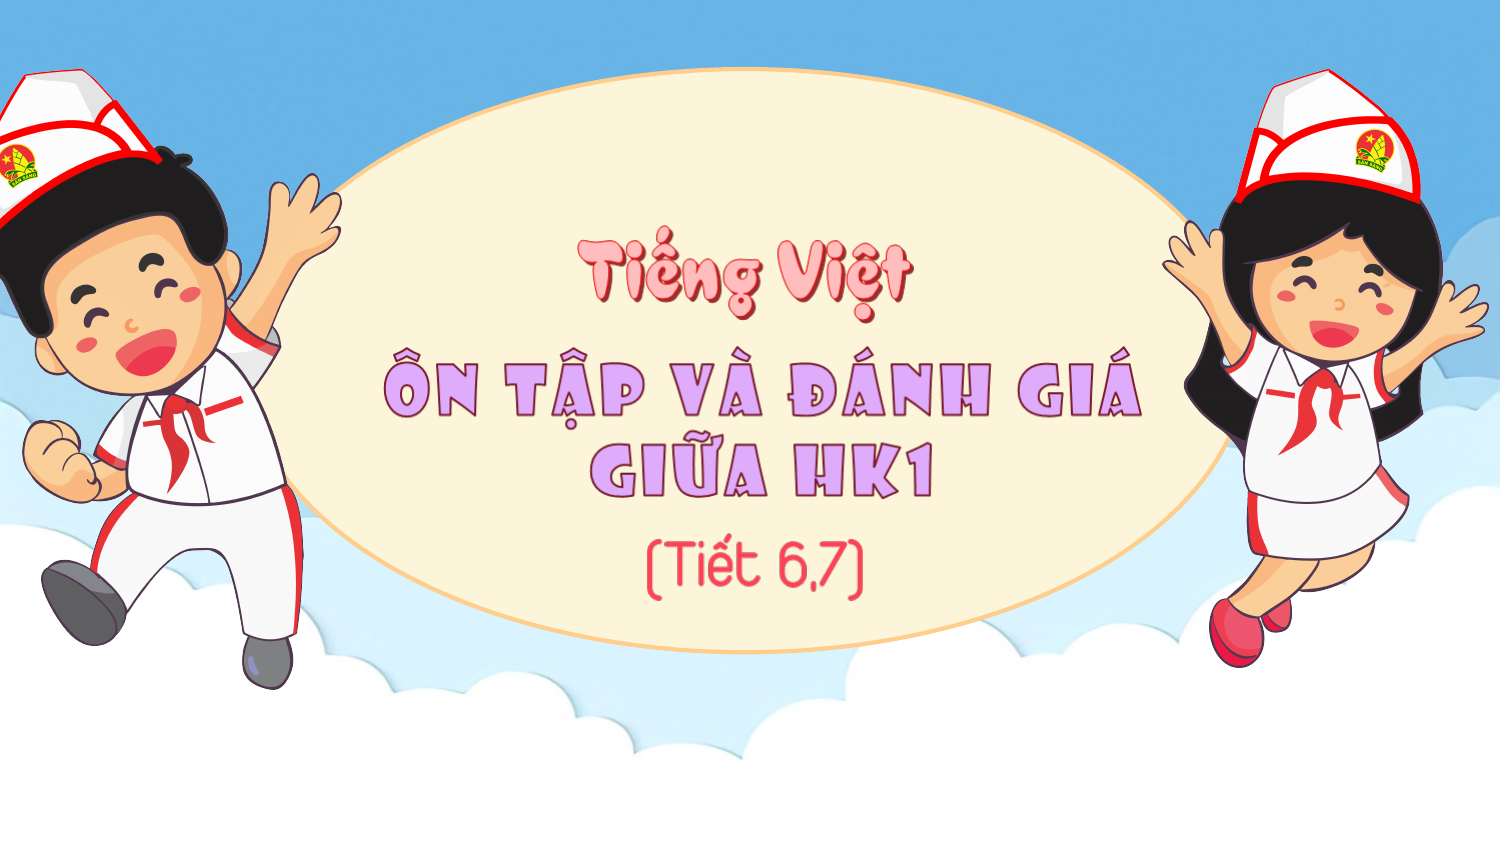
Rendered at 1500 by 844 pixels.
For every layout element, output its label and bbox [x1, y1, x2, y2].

text_box [346, 66, 1157, 642]
picture [0, 0, 1500, 844]
